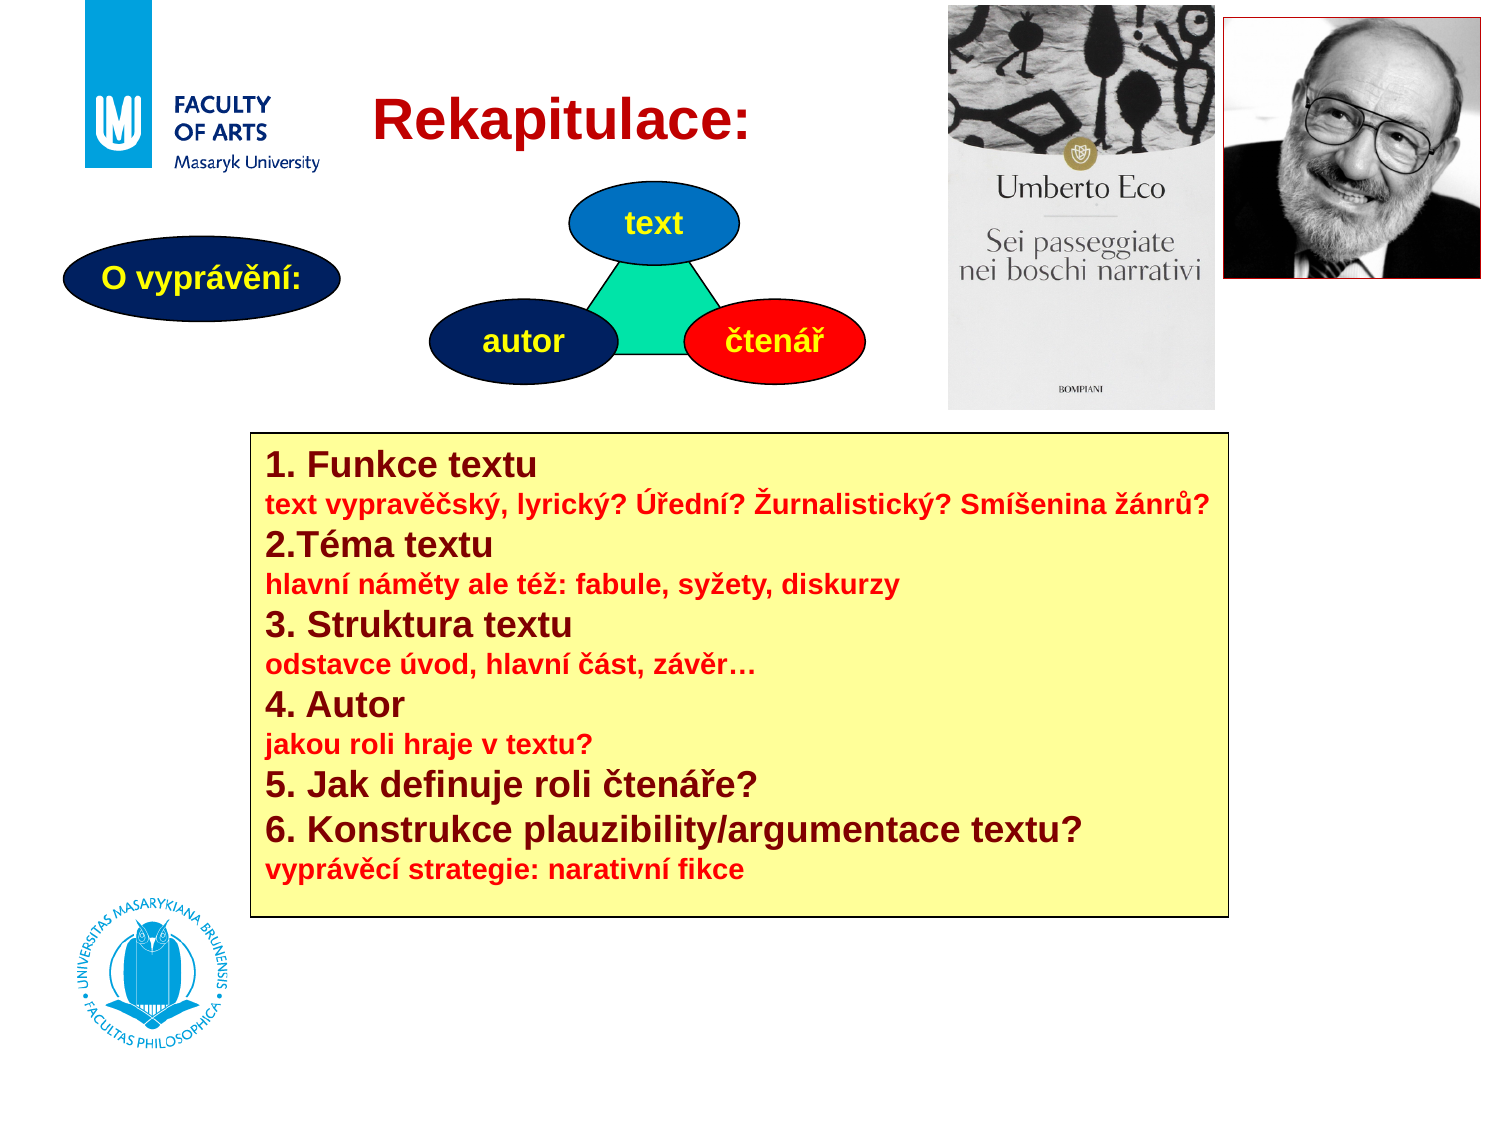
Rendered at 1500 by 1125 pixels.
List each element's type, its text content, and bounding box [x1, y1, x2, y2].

text_box 1. Funkce textu text vypravěčský, lyrický? Úřední? Žurnalistický? Smíšenina žánrů? 2.Téma textu hlavní náměty ale též: fabule, syžety, diskurzy 3. Struktura textu odstavce úvod, hlavní část, závěr… 4. Autor jakou roli hraje v textu? 5. Jak definuje roli čtenáře? 6. Konstrukce plauzibility/argumentace textu? vyprávěcí strategie: narativní fikce [250, 432, 1229, 918]
text_box autor [429, 299, 618, 385]
text_box Rekapitulace: [372, 70, 798, 162]
text_box čtenář [684, 299, 866, 385]
text_box [587, 262, 720, 355]
text_box text [569, 181, 740, 266]
picture [0, 0, 1500, 1125]
picture [97, 96, 140, 150]
text_box O vyprávění: [63, 236, 340, 322]
